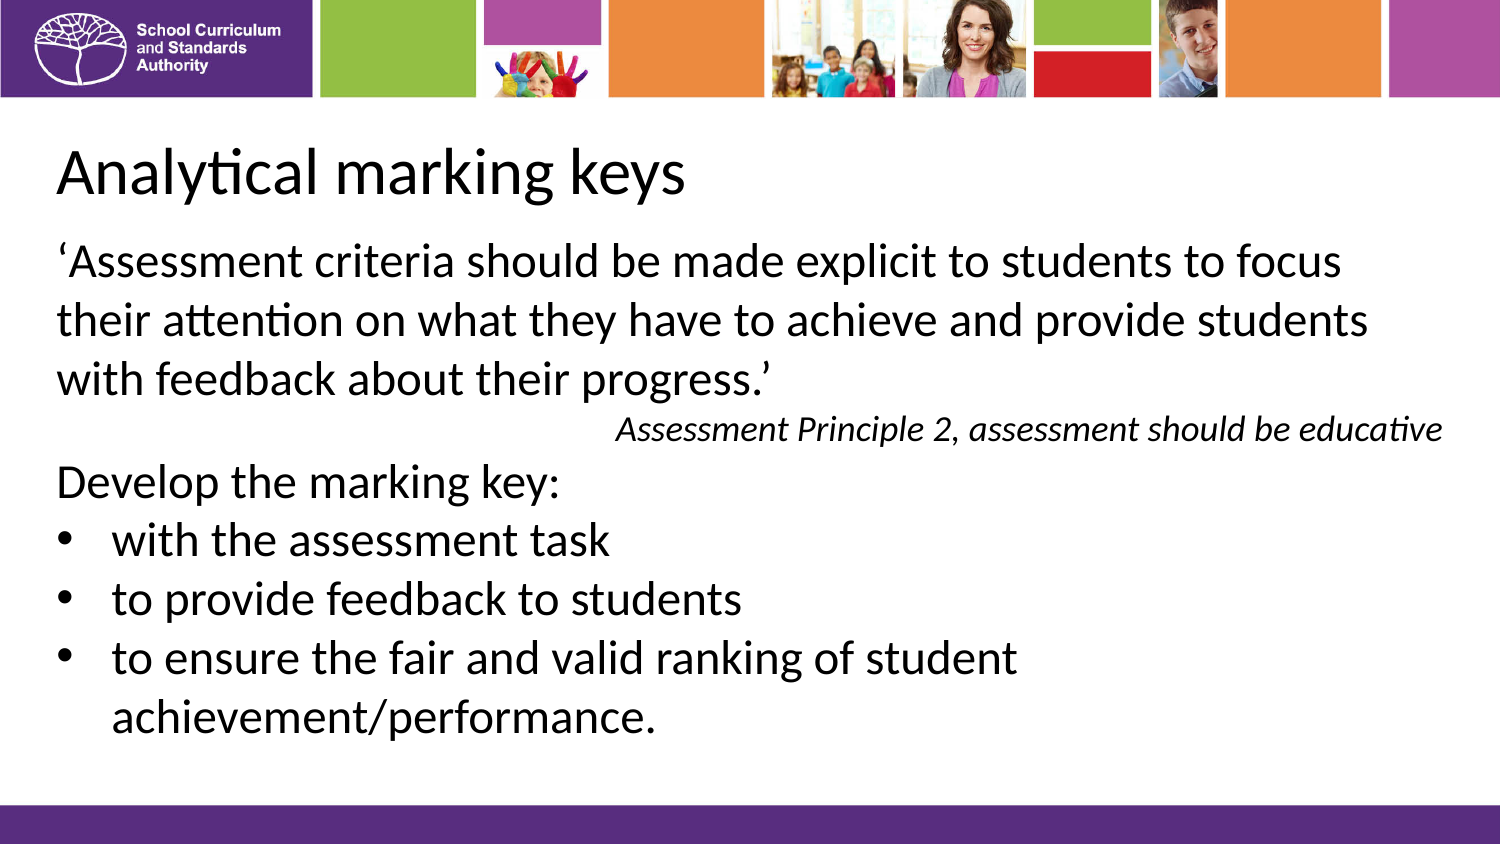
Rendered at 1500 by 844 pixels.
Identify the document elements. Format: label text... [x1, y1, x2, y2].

picture [0, 0, 1500, 844]
title Analytical marking keys [41, 114, 1459, 221]
list ‘Assessment criteria should be made explicit to students to focus their attention on what they have to achieve and provide students with feedback about their progress.’ Assessment Principle 2, assessment should be educative Develop the marking key: with the assessment task to provide feedback to students to ensure the fair and valid ranking of student achievement/performance. [41, 221, 1459, 754]
